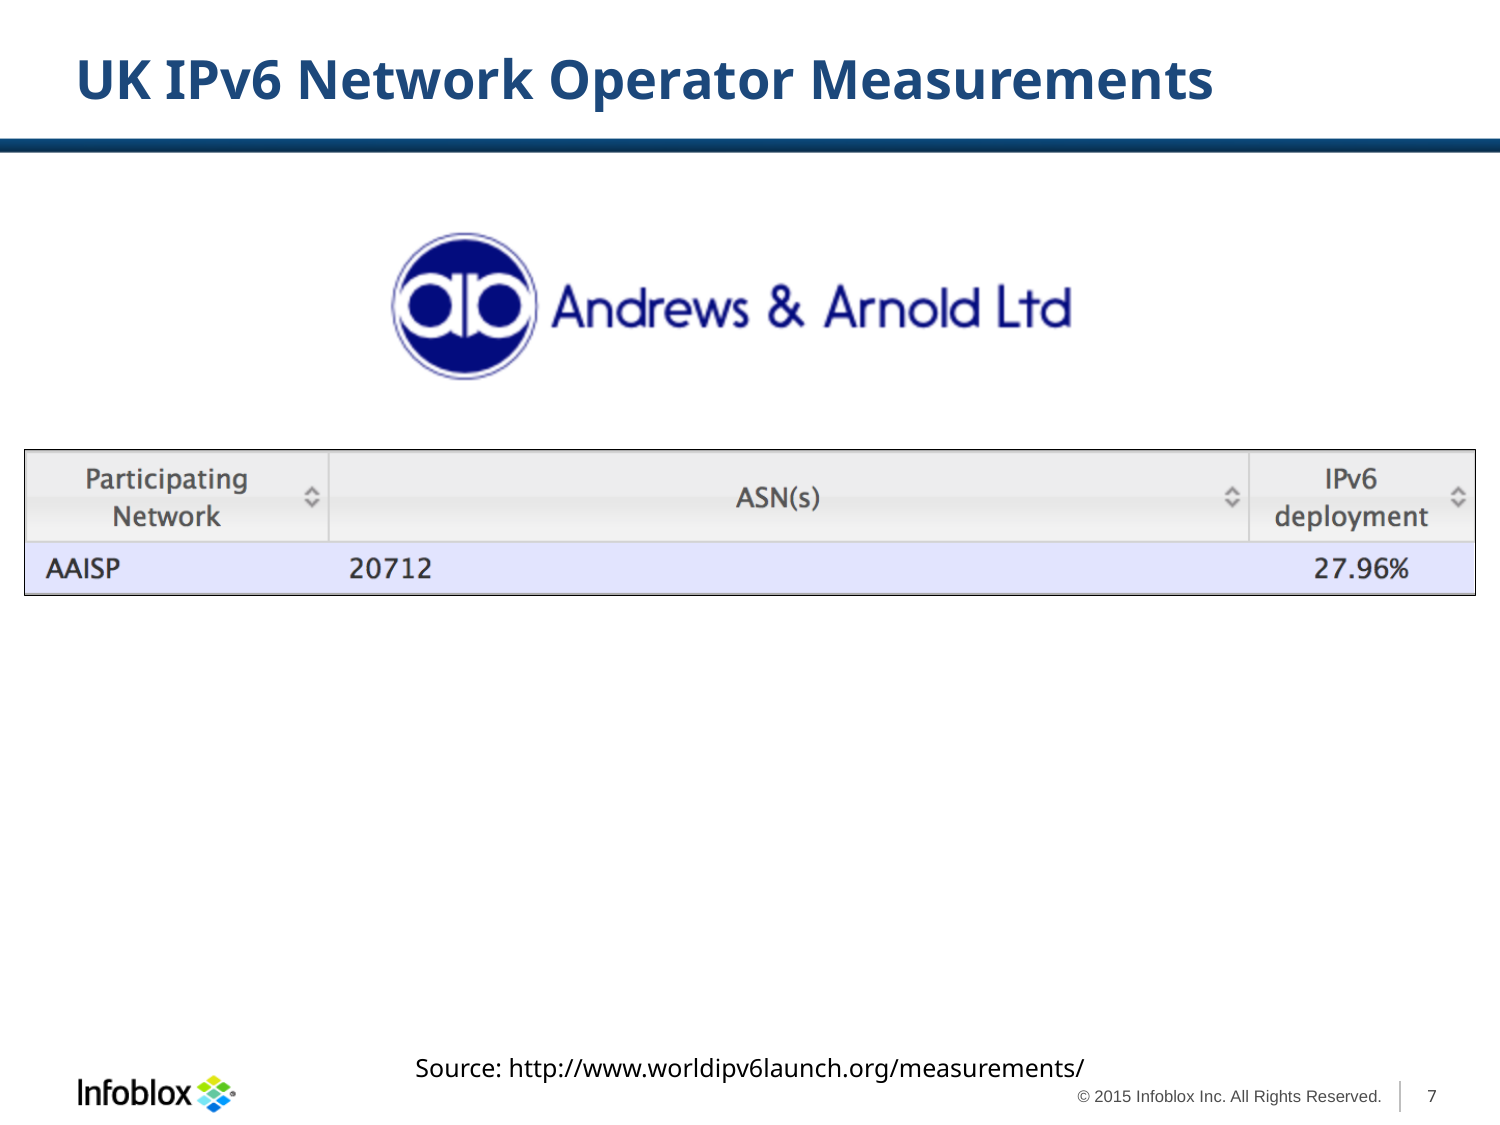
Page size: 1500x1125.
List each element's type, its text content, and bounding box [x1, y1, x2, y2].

text_box Source: http://www.worldipv6launch.org/measurements/ [400, 1045, 1101, 1091]
slide_number 7 [1412, 1078, 1475, 1109]
title UK IPv6 Network Operator Measurements [74, 14, 1463, 141]
picture [0, 0, 1500, 1125]
